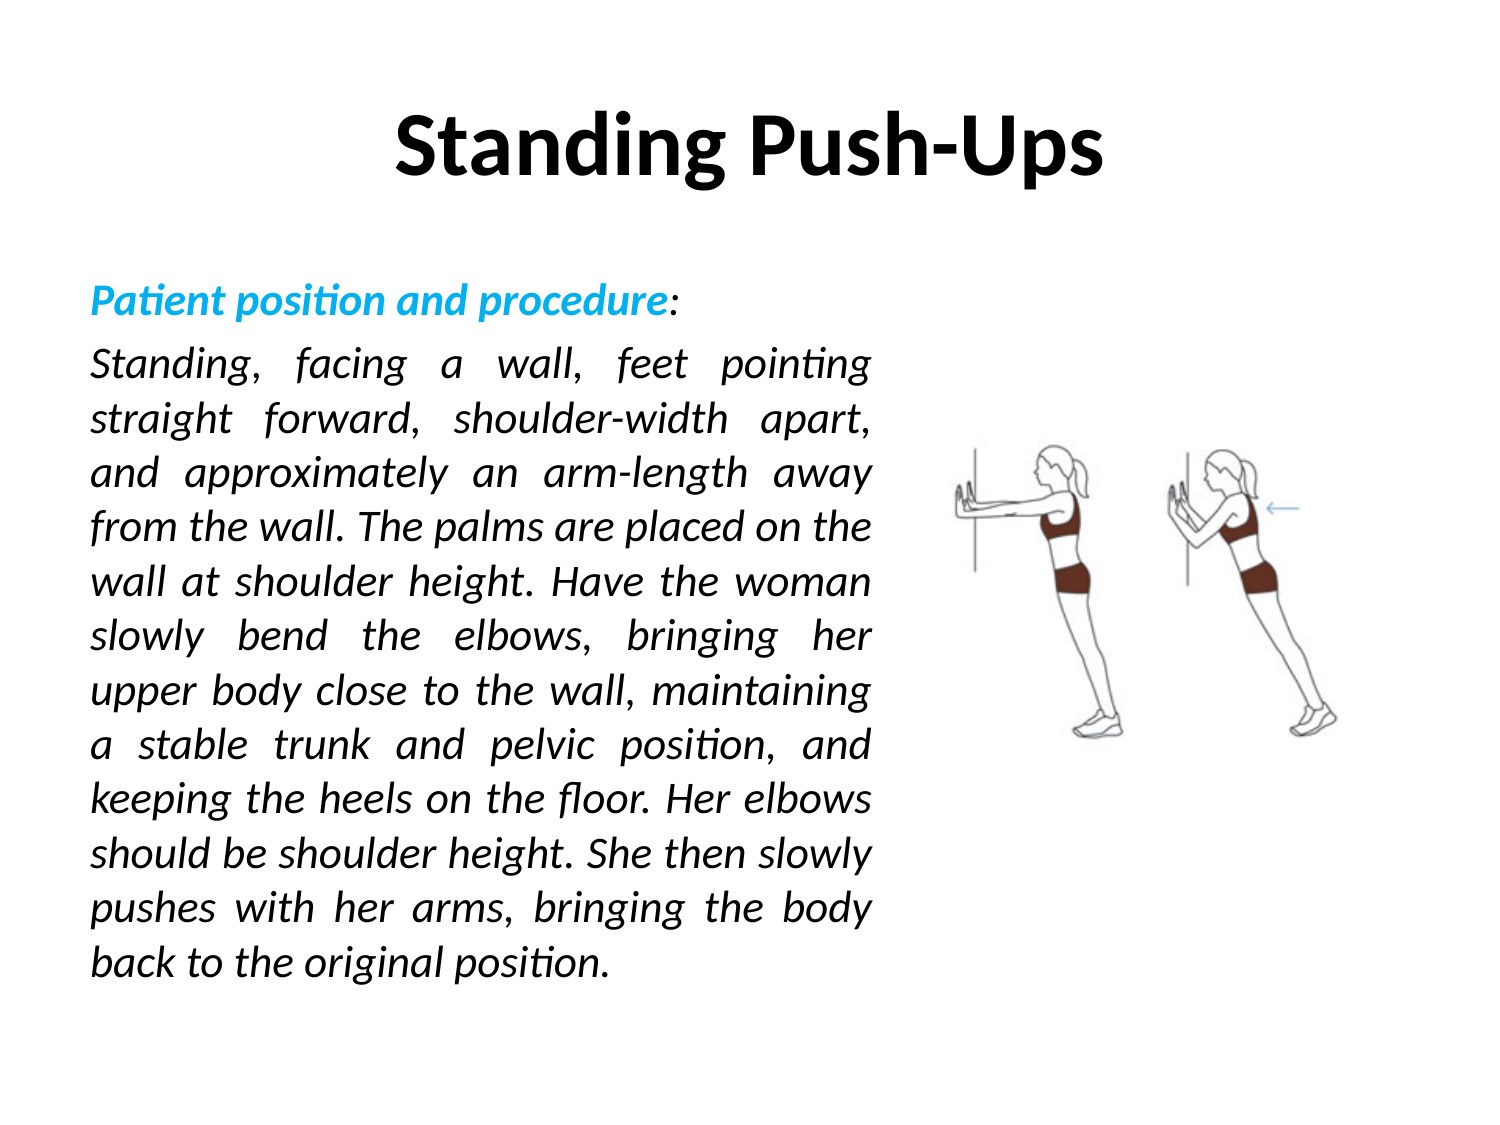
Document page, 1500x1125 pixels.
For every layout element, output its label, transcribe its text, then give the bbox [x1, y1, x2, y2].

list Patient position and procedure: Standing, facing a wall, feet pointing straight forward, shoulder-width apart, and approximately an arm-length away from the wall. The palms are placed on the wall at shoulder height. Have the woman slowly bend the elbows, bringing her upper body close to the wall, maintaining a stable trunk and pelvic position, and keeping the heels on the floor. Her elbows should be shoulder height. She then slowly pushes with her arms, bringing the body back to the original position. [75, 262, 888, 1005]
title Standing Push-Ups [75, 45, 1425, 233]
picture [912, 312, 1382, 871]
